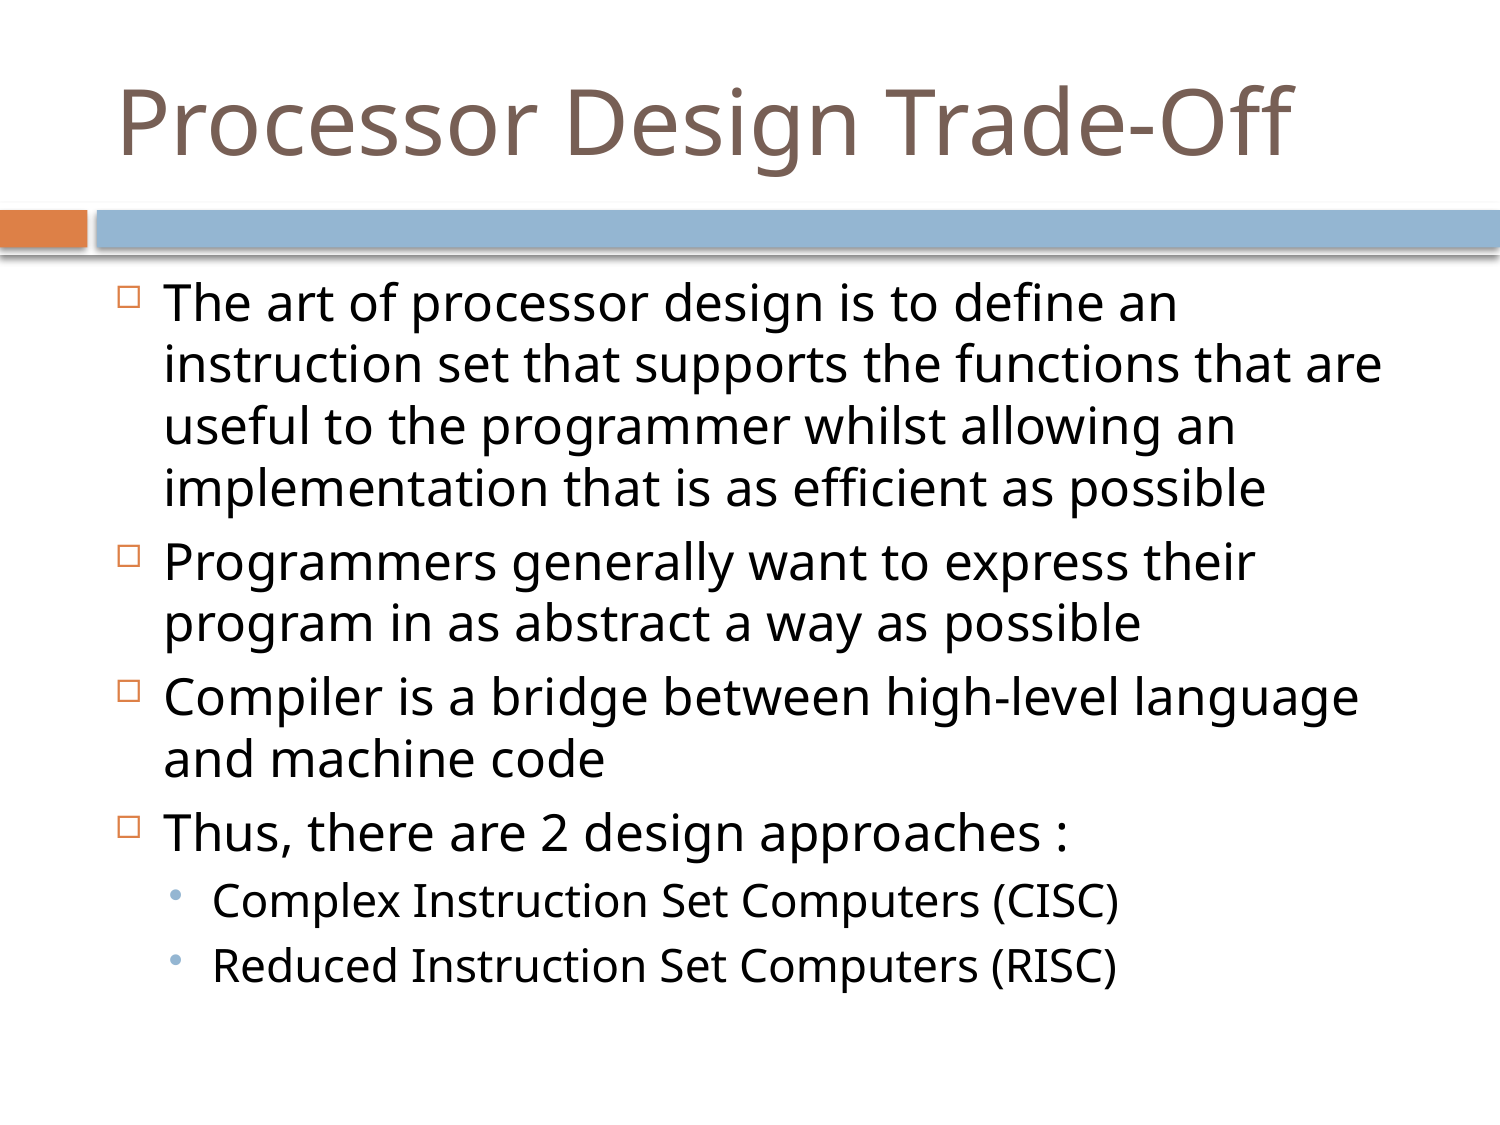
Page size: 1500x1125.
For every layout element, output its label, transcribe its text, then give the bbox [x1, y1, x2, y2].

title Processor Design Trade-Off [100, 37, 1438, 200]
list The art of processor design is to define an instruction set that supports the functions that are useful to the programmer whilst allowing an implementation that is as efficient as possible Programmers generally want to express their program in as abstract a way as possible Compiler is a bridge between high-level language and machine code Thus, there are 2 design approaches : Complex Instruction Set Computers (CISC) Reduced Instruction Set Computers (RISC) [100, 262, 1438, 1000]
